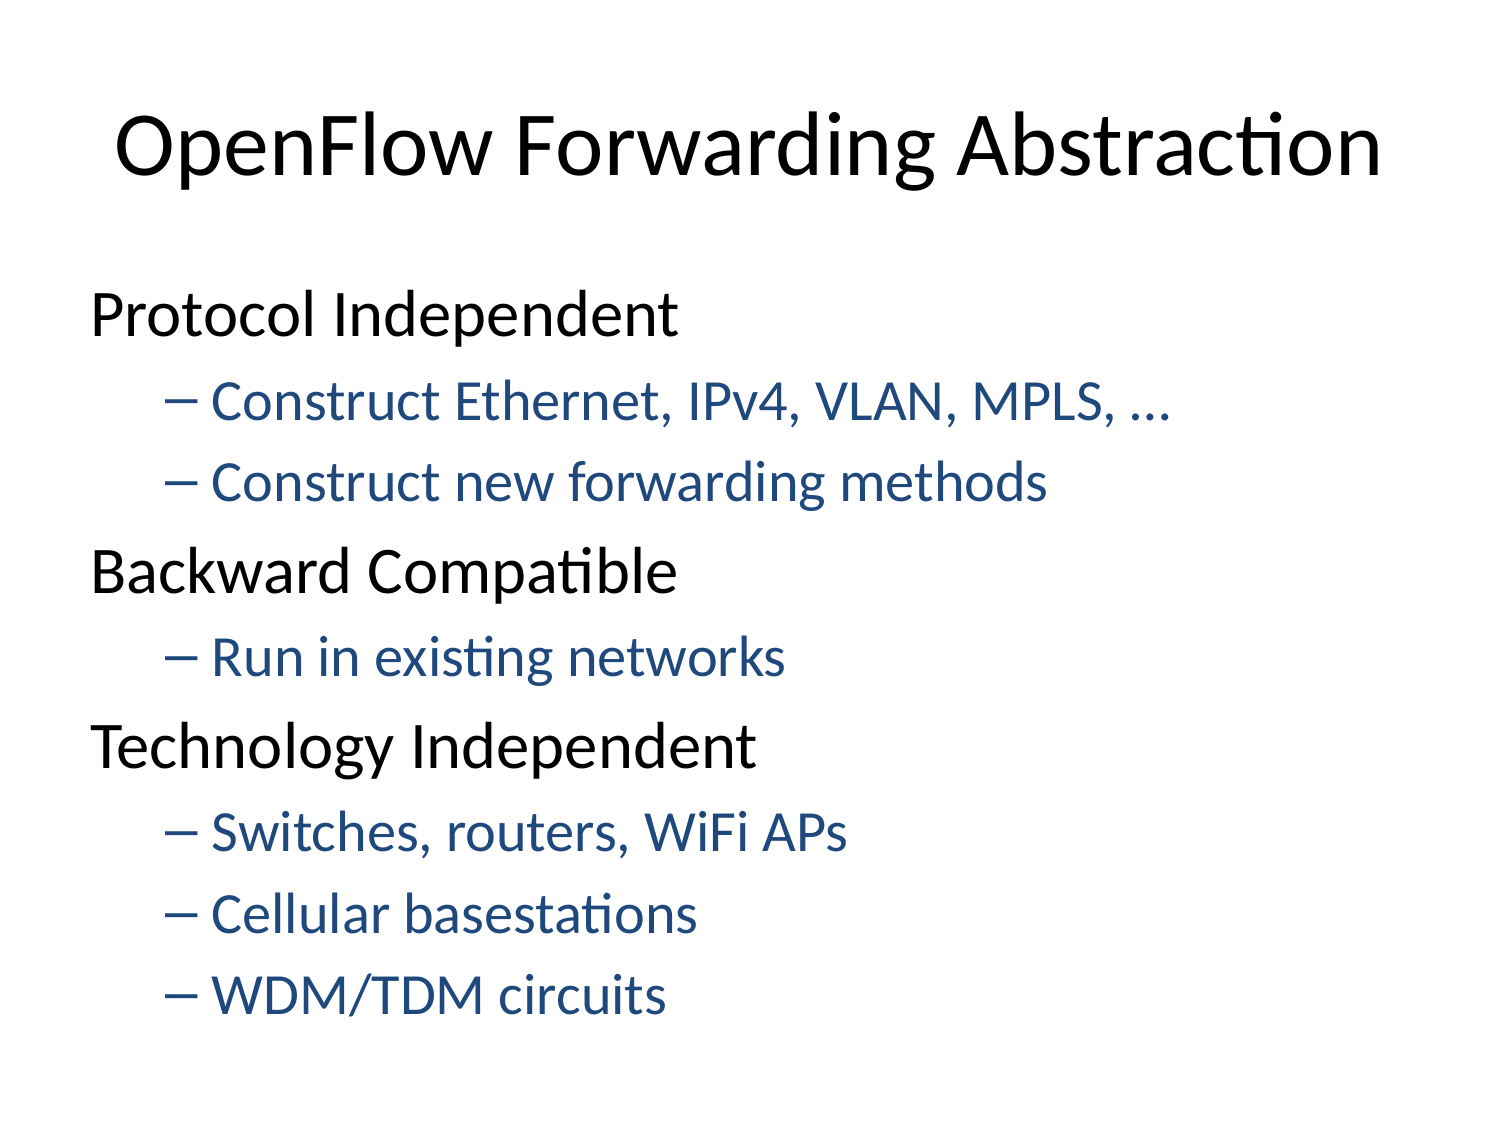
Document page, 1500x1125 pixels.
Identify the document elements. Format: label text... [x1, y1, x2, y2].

title OpenFlow Forwarding Abstraction [74, 44, 1426, 233]
list Protocol Independent Construct Ethernet, IPv4, VLAN, MPLS, … Construct new forwarding methods Backward Compatible Run in existing networks Technology Independent Switches, routers, WiFi APs Cellular basestations WDM/TDM circuits [74, 262, 1426, 1006]
